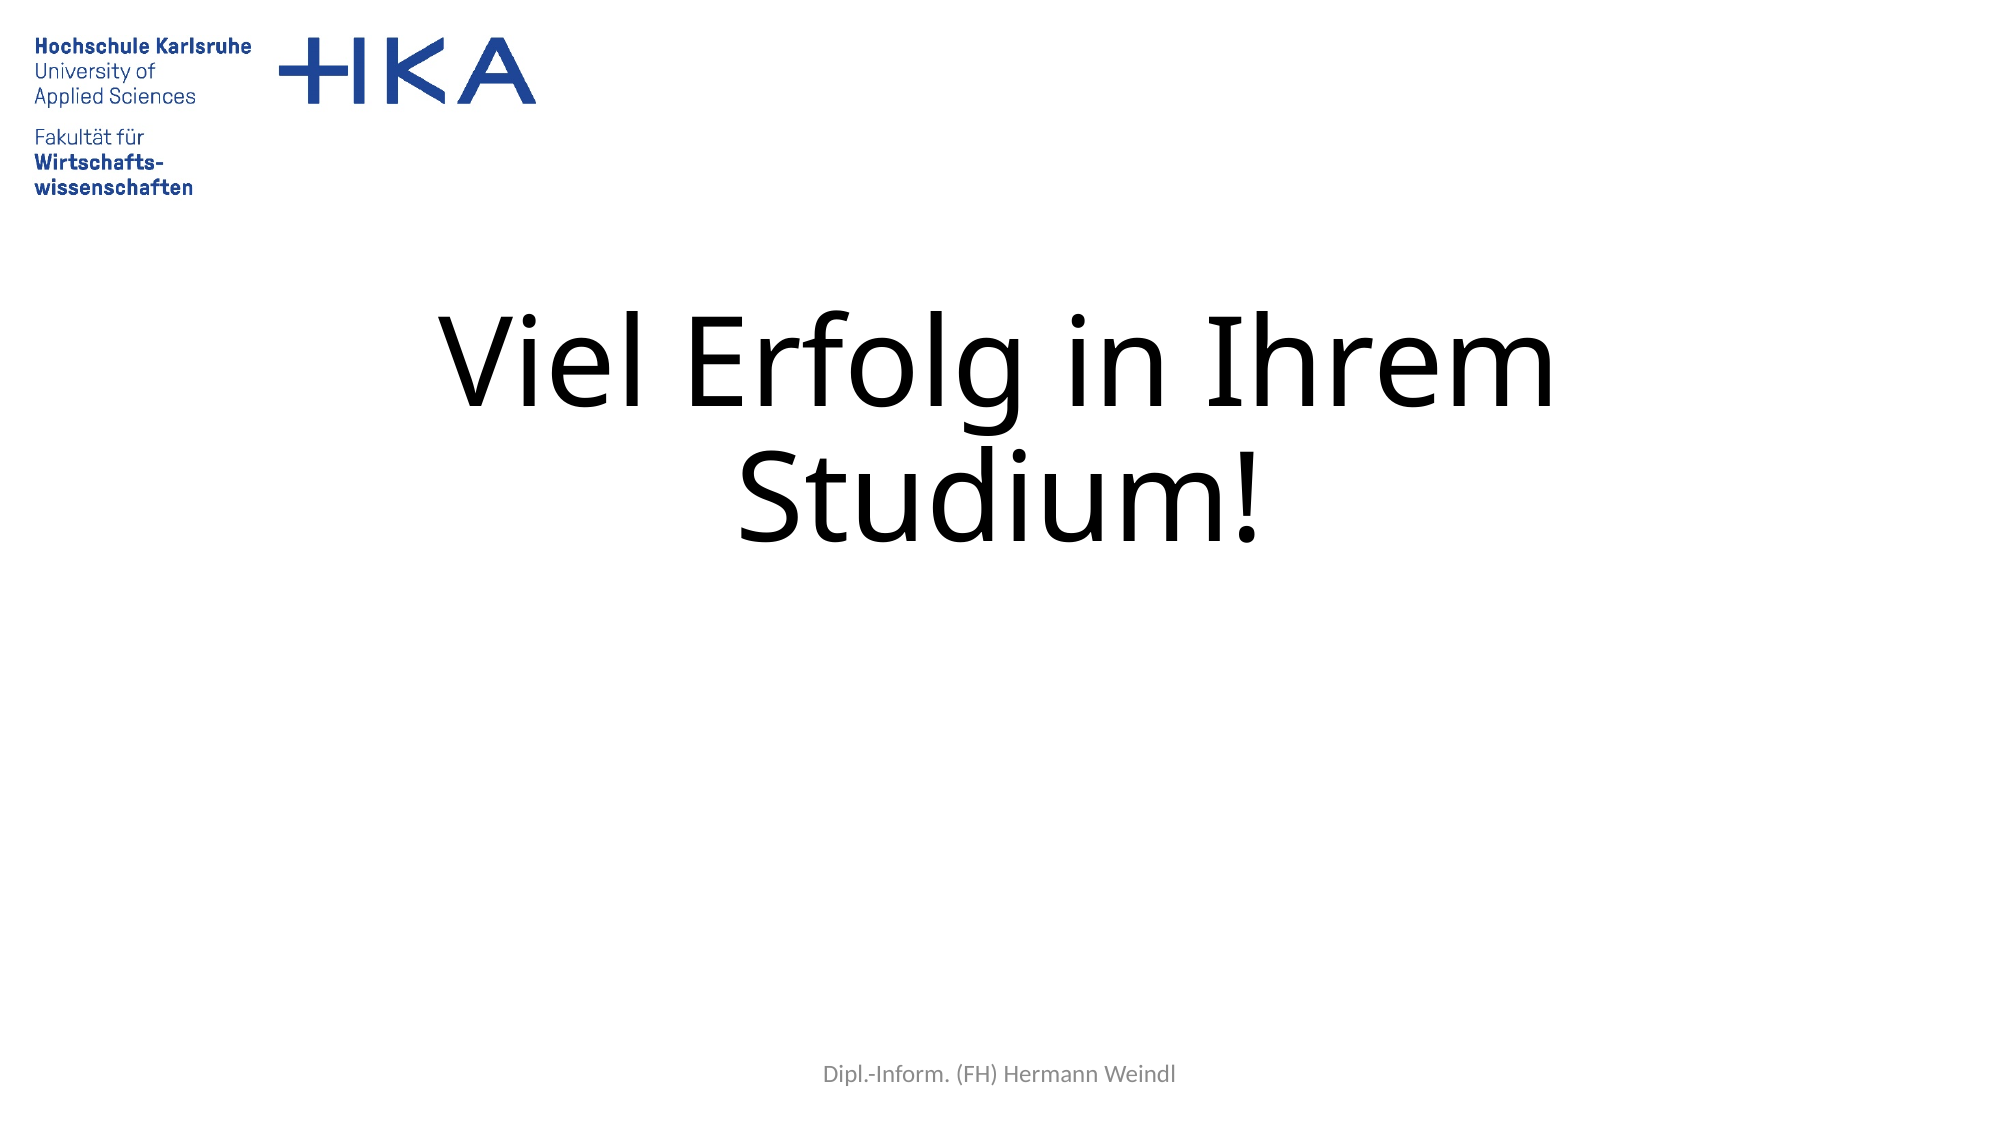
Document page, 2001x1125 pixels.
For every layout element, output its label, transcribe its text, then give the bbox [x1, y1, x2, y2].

picture [32, 35, 540, 202]
title Viel Erfolg in Ihrem Studium! [249, 184, 1750, 576]
footer Dipl.-Inform. (FH) Hermann Weindl [662, 1042, 1338, 1103]
